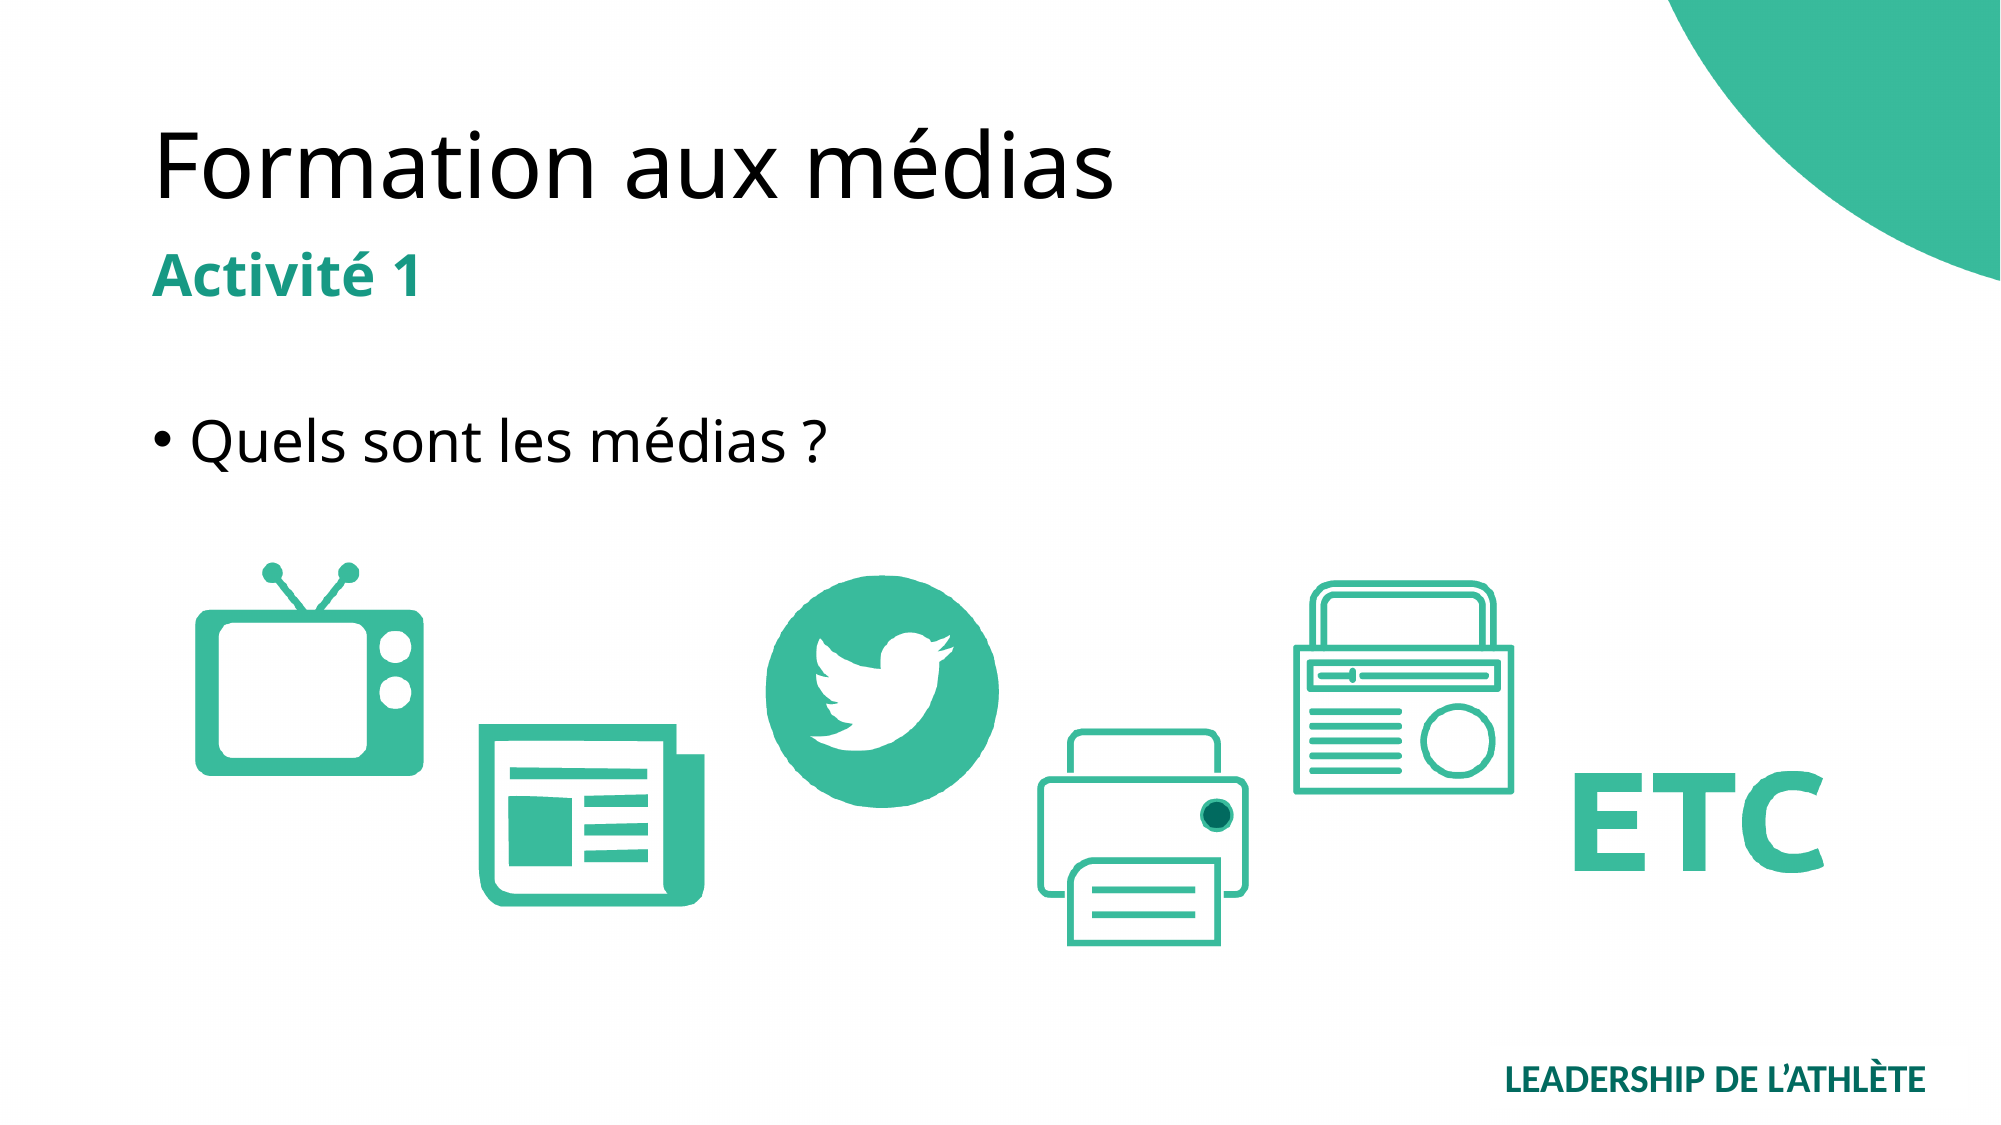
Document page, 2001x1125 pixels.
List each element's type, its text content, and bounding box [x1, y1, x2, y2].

text_box LEADERSHIP DE L’ATHLÈTE [1490, 1045, 1969, 1109]
list Quels sont les médias ? [137, 382, 887, 511]
title Formation aux médias [137, 59, 1863, 213]
text_box Activité 1 [137, 213, 1863, 342]
picture [0, 0, 2001, 1125]
